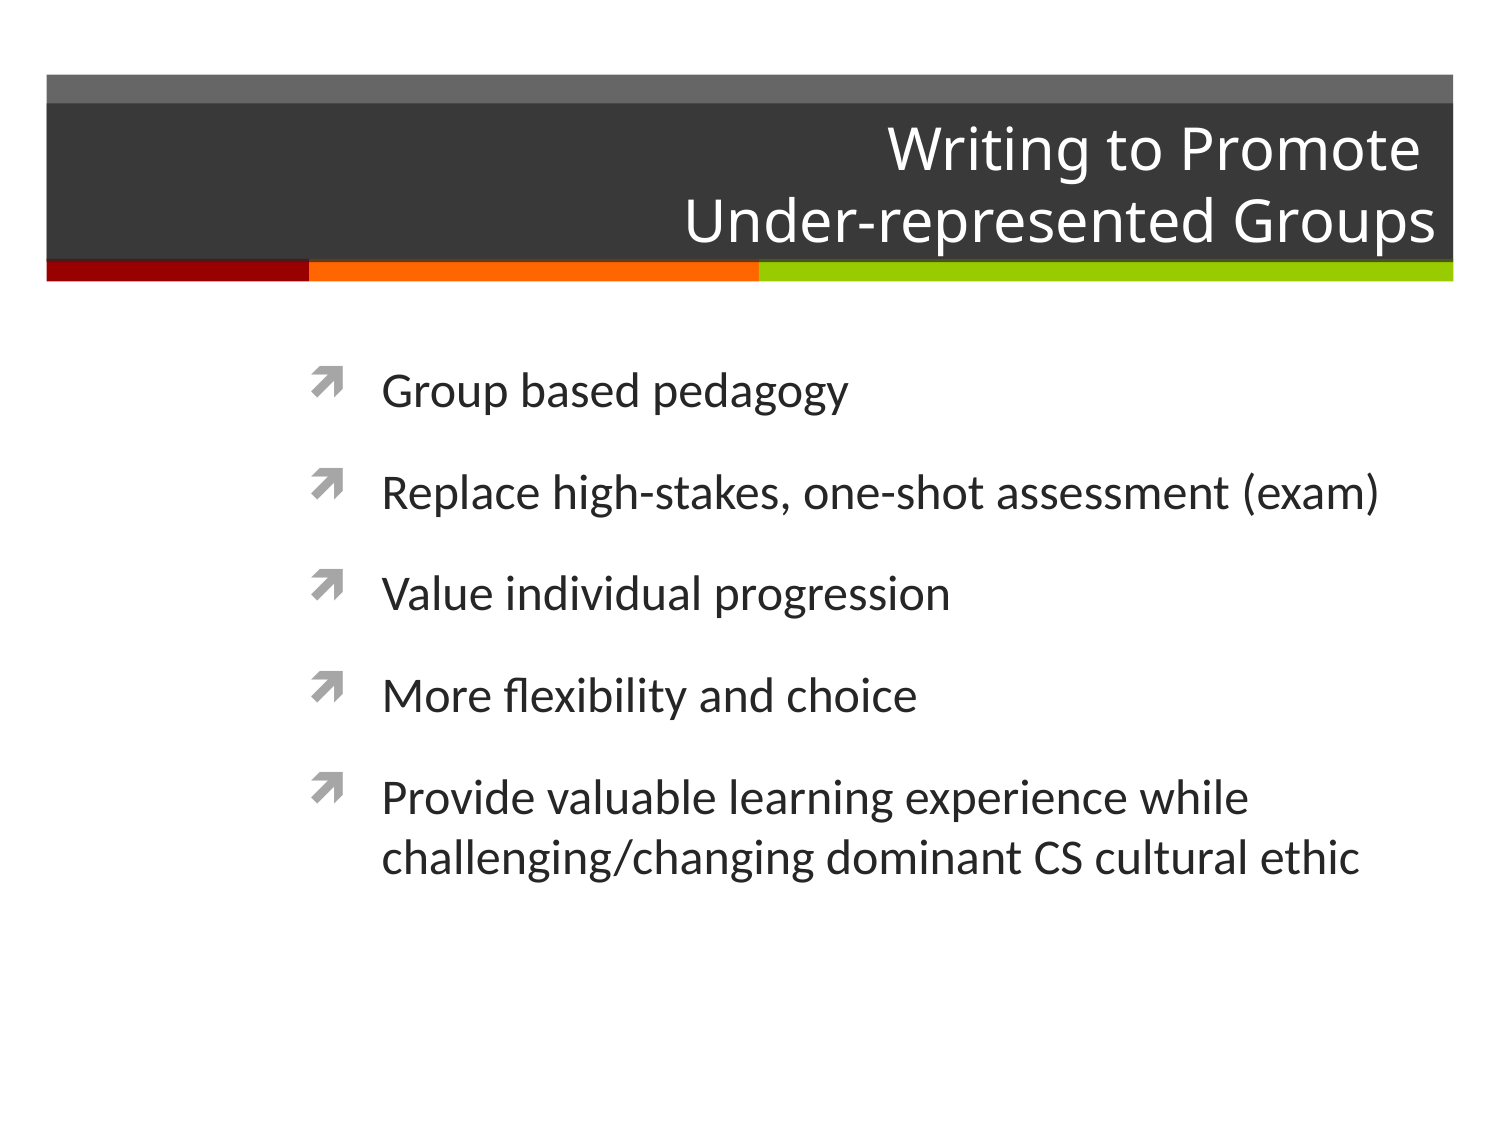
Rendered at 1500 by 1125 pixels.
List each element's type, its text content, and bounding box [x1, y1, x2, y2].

title Writing to Promote Under-represented Groups [46, 103, 1454, 263]
list Group based pedagogy Replace high-stakes, one-shot assessment (exam) Value individual progression More flexibility and choice Provide valuable learning experience while challenging/changing dominant CS cultural ethic [292, 350, 1454, 1005]
